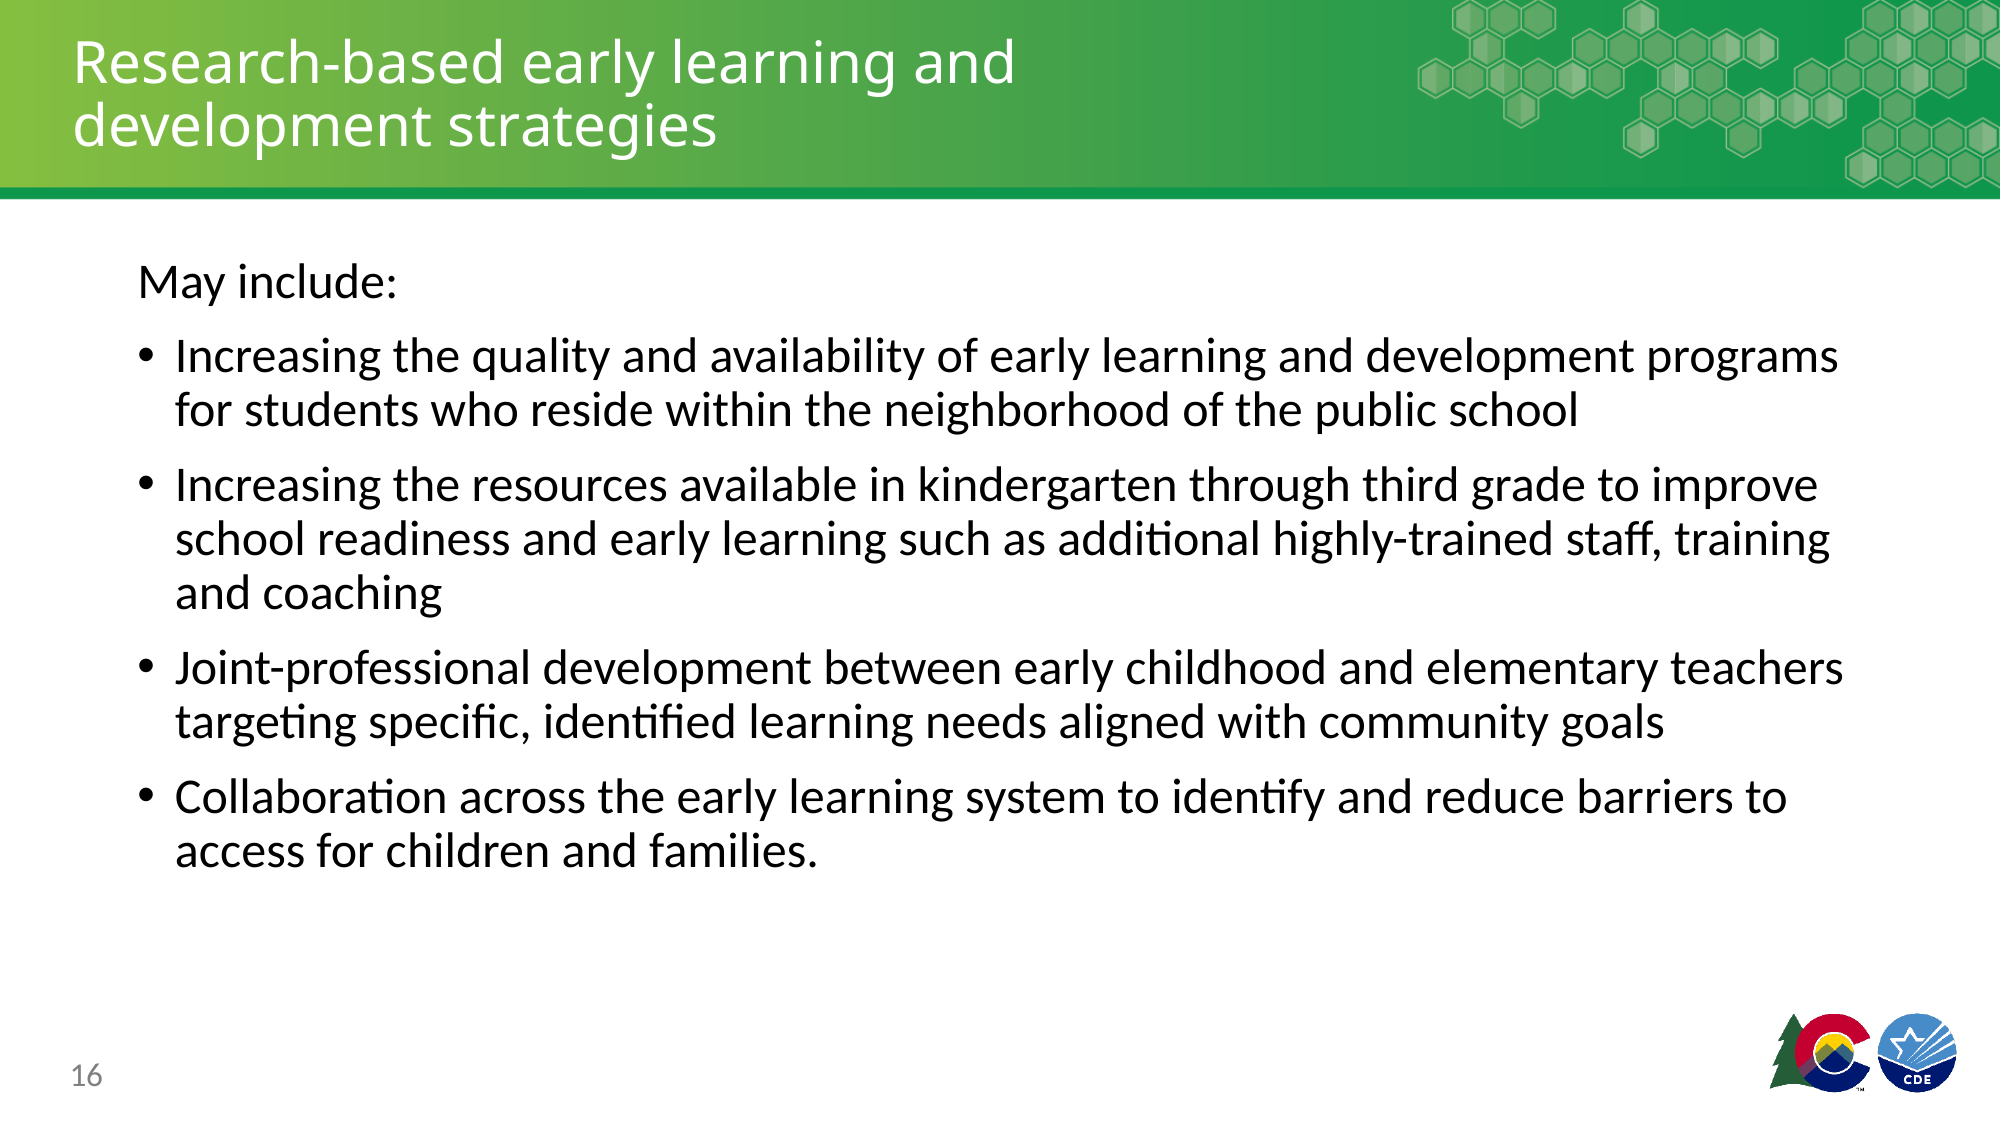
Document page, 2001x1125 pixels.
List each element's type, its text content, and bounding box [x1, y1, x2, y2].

slide_number 16 [54, 1042, 505, 1103]
picture [1768, 1012, 1957, 1093]
title Research-based early learning and development strategies [72, 33, 1396, 182]
list May include: Increasing the quality and availability of early learning and development programs for students who reside within the neighborhood of the public school Increasing the resources available in kindergarten through third grade to improve school readiness and early learning such as additional highly-trained staff, training and coaching Joint-professional development between early childhood and elementary teachers targeting specific, identified learning needs aligned with community goals Collaboration across the early learning system to identify and reduce barriers to access for children and families. [137, 254, 1863, 969]
picture [0, 0, 2000, 200]
